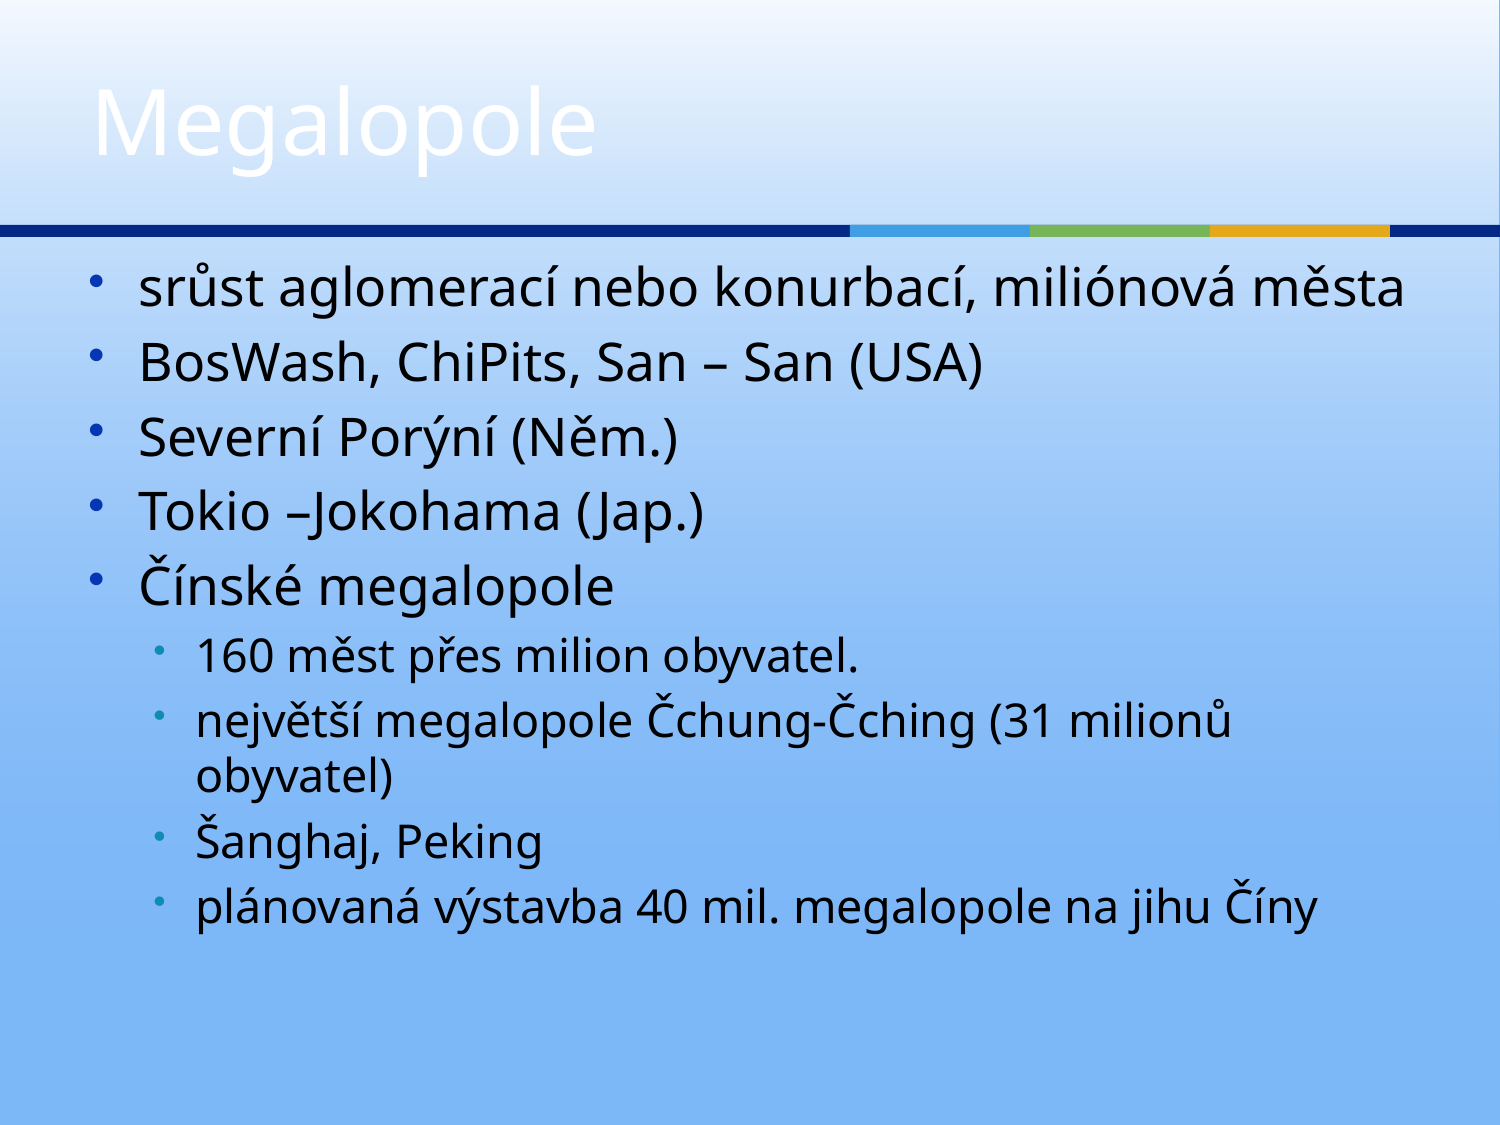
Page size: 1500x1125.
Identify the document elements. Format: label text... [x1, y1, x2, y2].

list srůst aglomerací nebo konurbací, miliónová města BosWash, ChiPits, San – San (USA) Severní Porýní (Něm.) Tokio –Jokohama (Jap.) Čínské megalopole 160 měst přes milion obyvatel. největší megalopole Čchung-Čching (31 milionů obyvatel) Šanghaj, Peking plánovaná výstavba 40 mil. megalopole na jihu Číny [75, 246, 1425, 1005]
title Megalopole [75, 24, 1425, 213]
